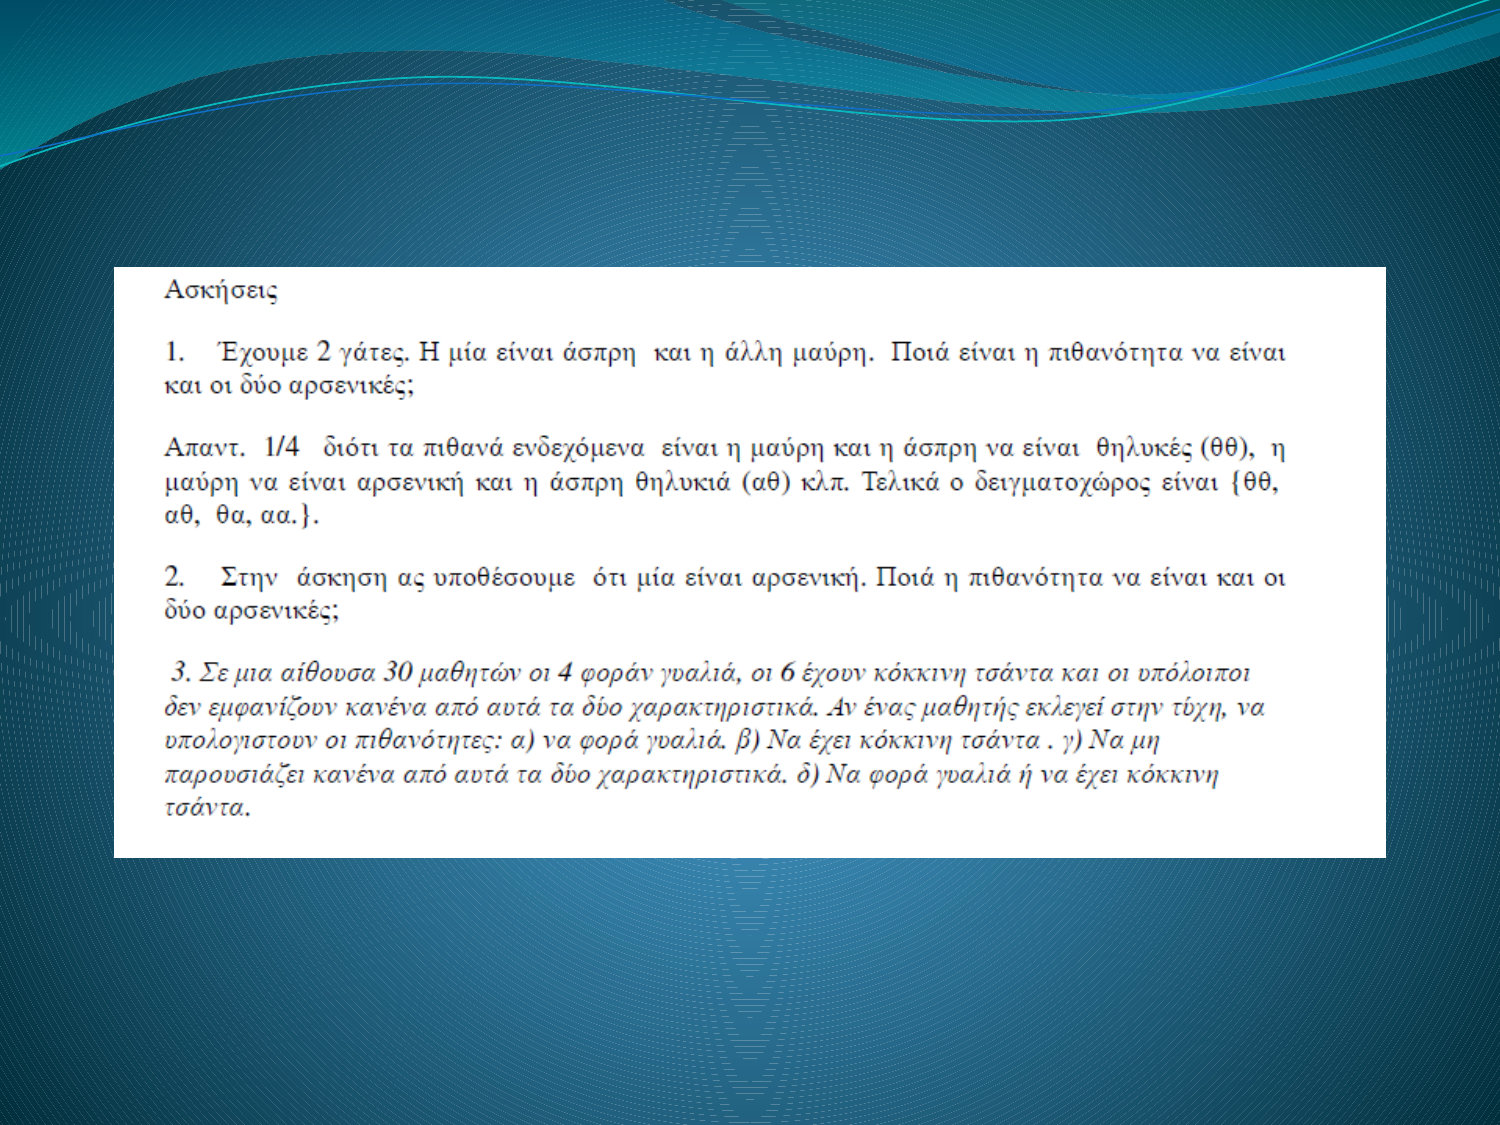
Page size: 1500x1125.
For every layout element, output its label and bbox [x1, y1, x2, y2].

text_box [64, 987, 1388, 1125]
picture [114, 266, 1386, 858]
